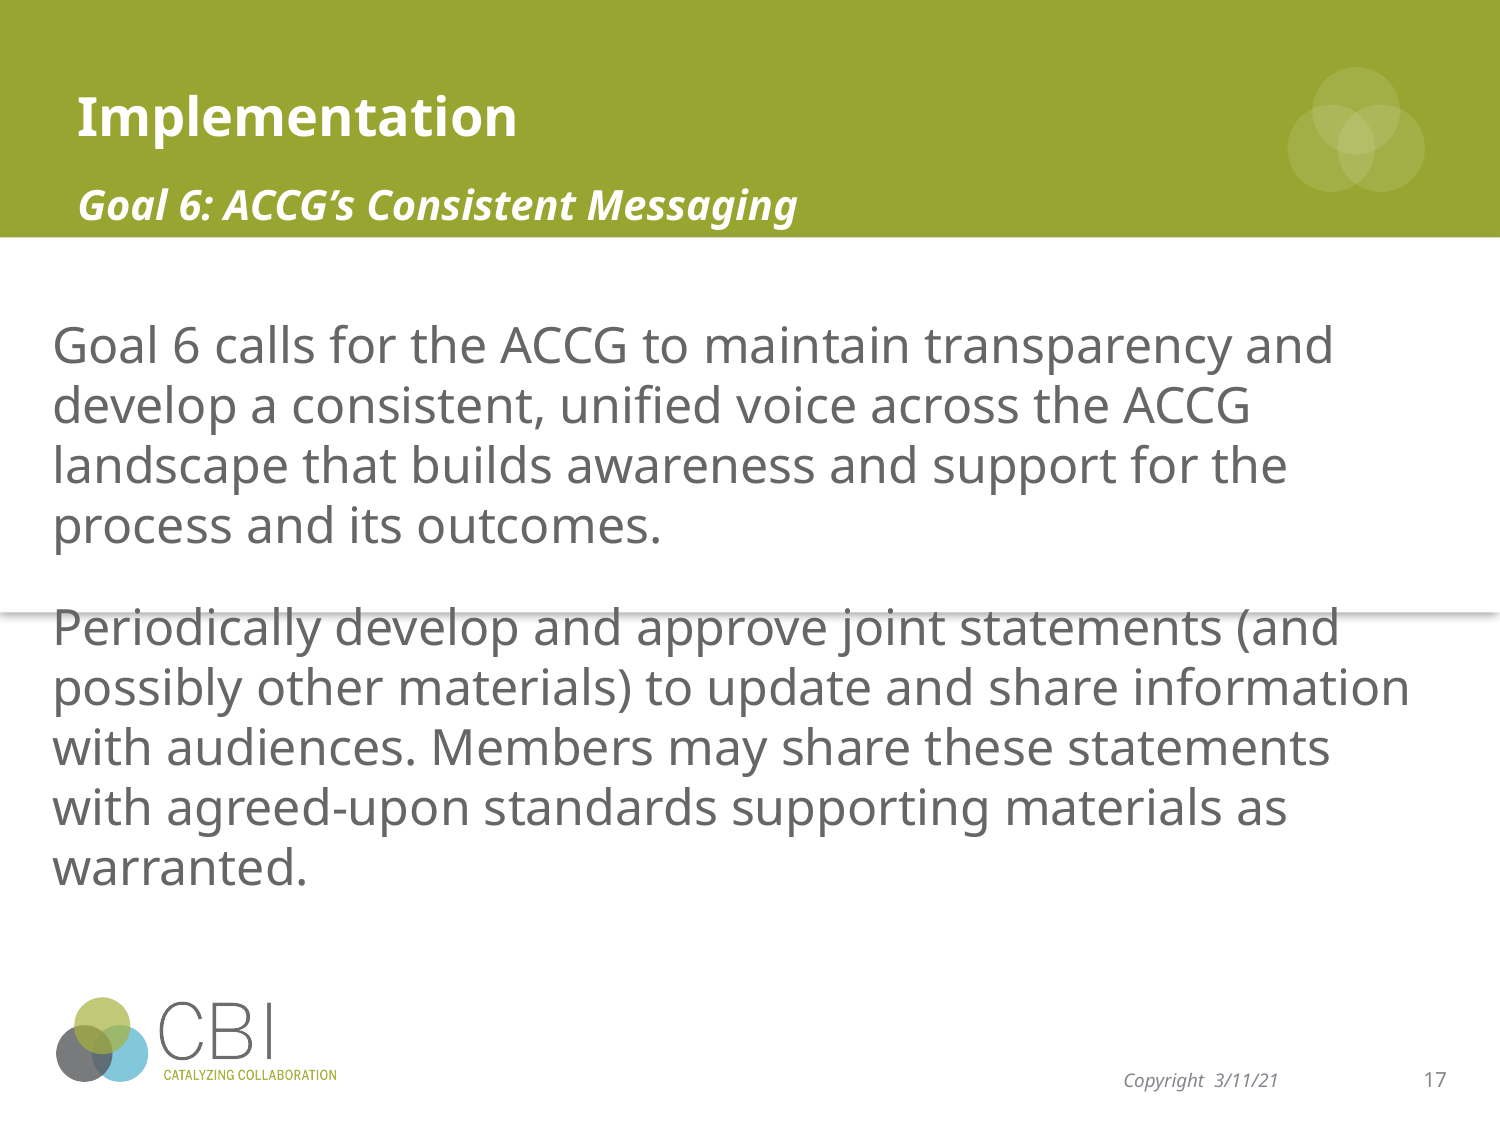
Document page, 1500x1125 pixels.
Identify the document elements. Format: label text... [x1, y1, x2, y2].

list Goal 6: ACCG’s Consistent Messaging [62, 171, 890, 259]
picture [56, 997, 336, 1082]
title Implementation [62, 75, 1213, 155]
text_box 1. [0, 236, 1500, 613]
list Goal 6 calls for the ACCG to maintain transparency and develop a consistent, unified voice across the ACCG landscape that builds awareness and support for the process and its outcomes. Periodically develop and approve joint statements (and possibly other materials) to update and share information with audiences. Members may share these statements with agreed-upon standards supporting materials as warranted. [37, 306, 1438, 975]
